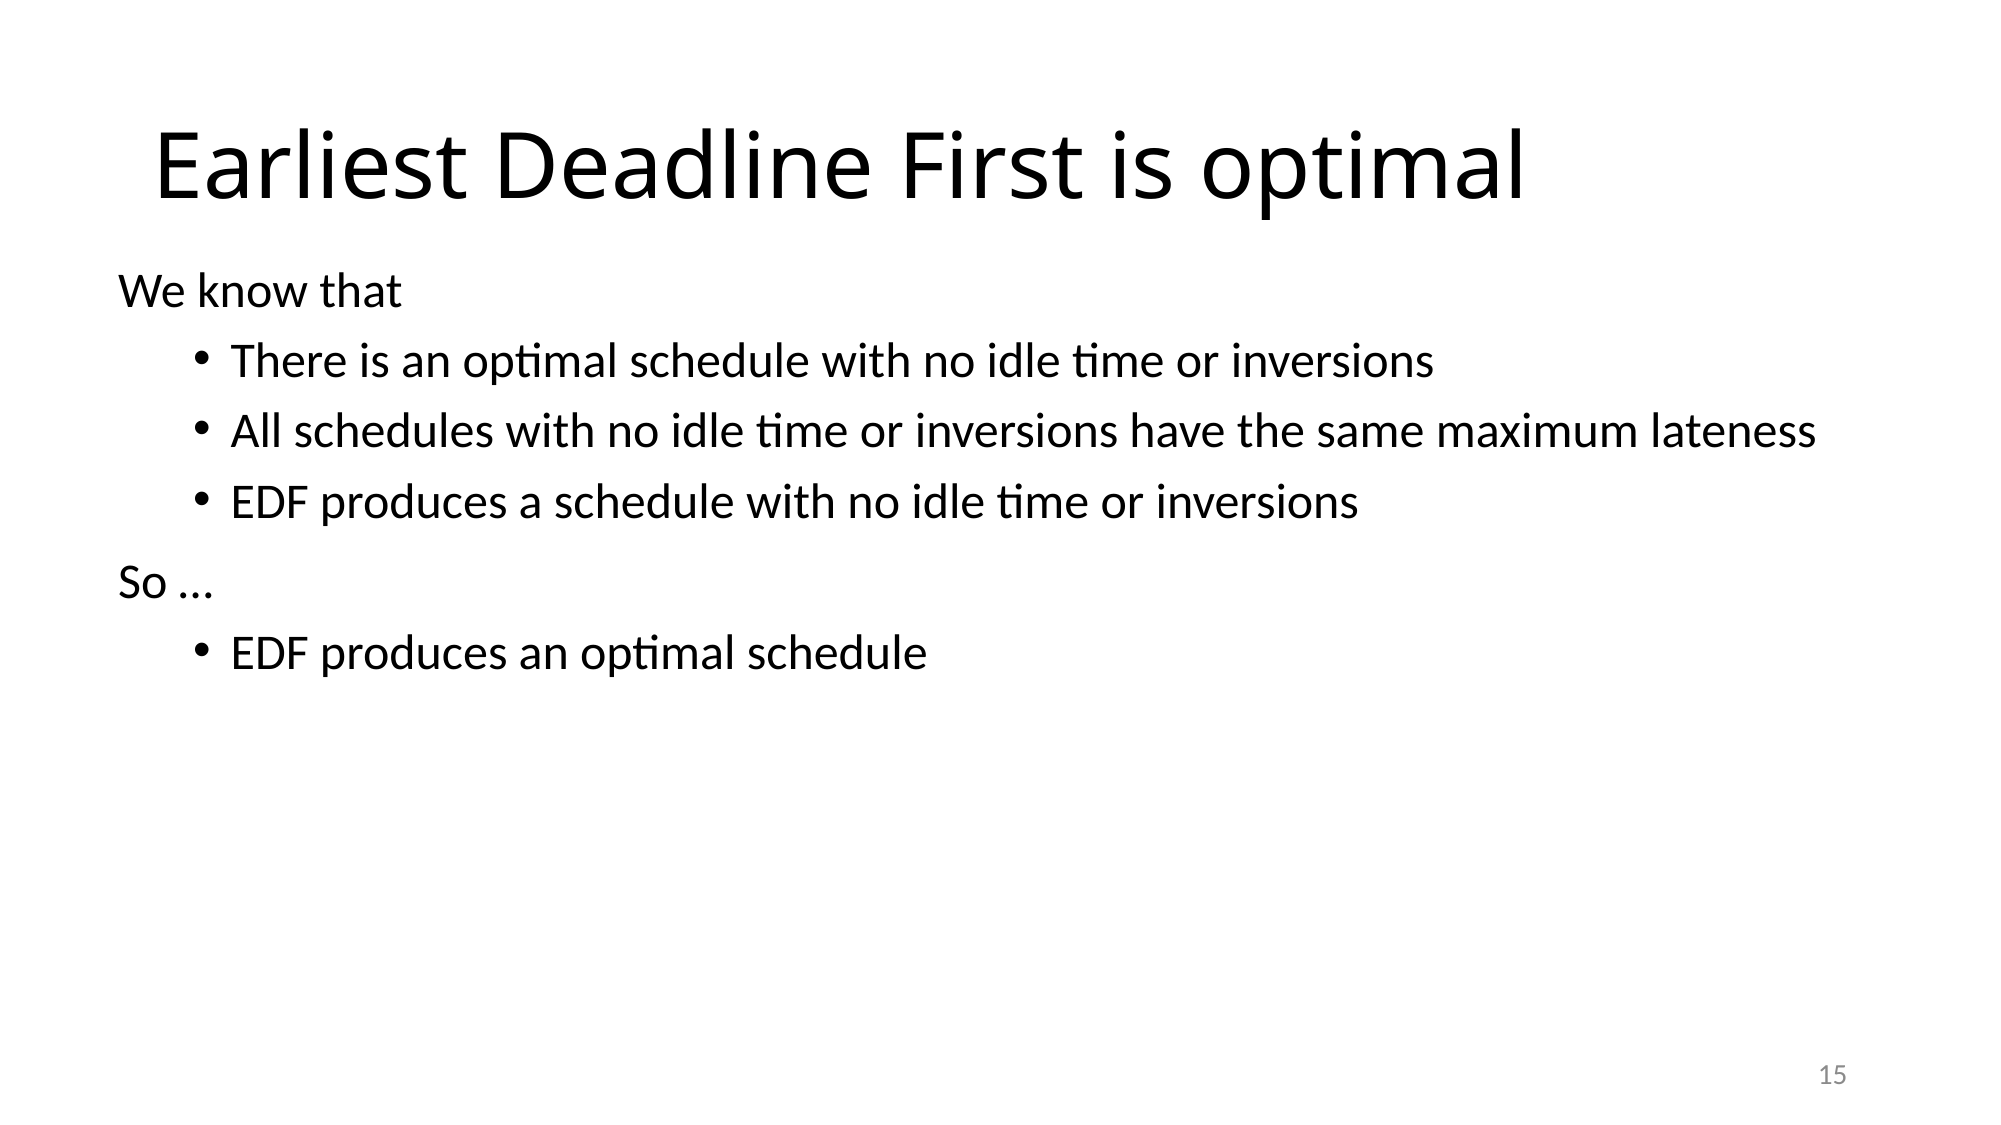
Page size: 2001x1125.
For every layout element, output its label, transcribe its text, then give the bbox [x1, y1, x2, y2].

title Earliest Deadline First is optimal [137, 59, 1863, 278]
slide_number 15 [1835, 1042, 1863, 1103]
list We know that There is an optimal schedule with no idle time or inversions All schedules with no idle time or inversions have the same maximum lateness EDF produces a schedule with no idle time or inversions So … EDF produces an optimal schedule [103, 249, 1835, 1103]
